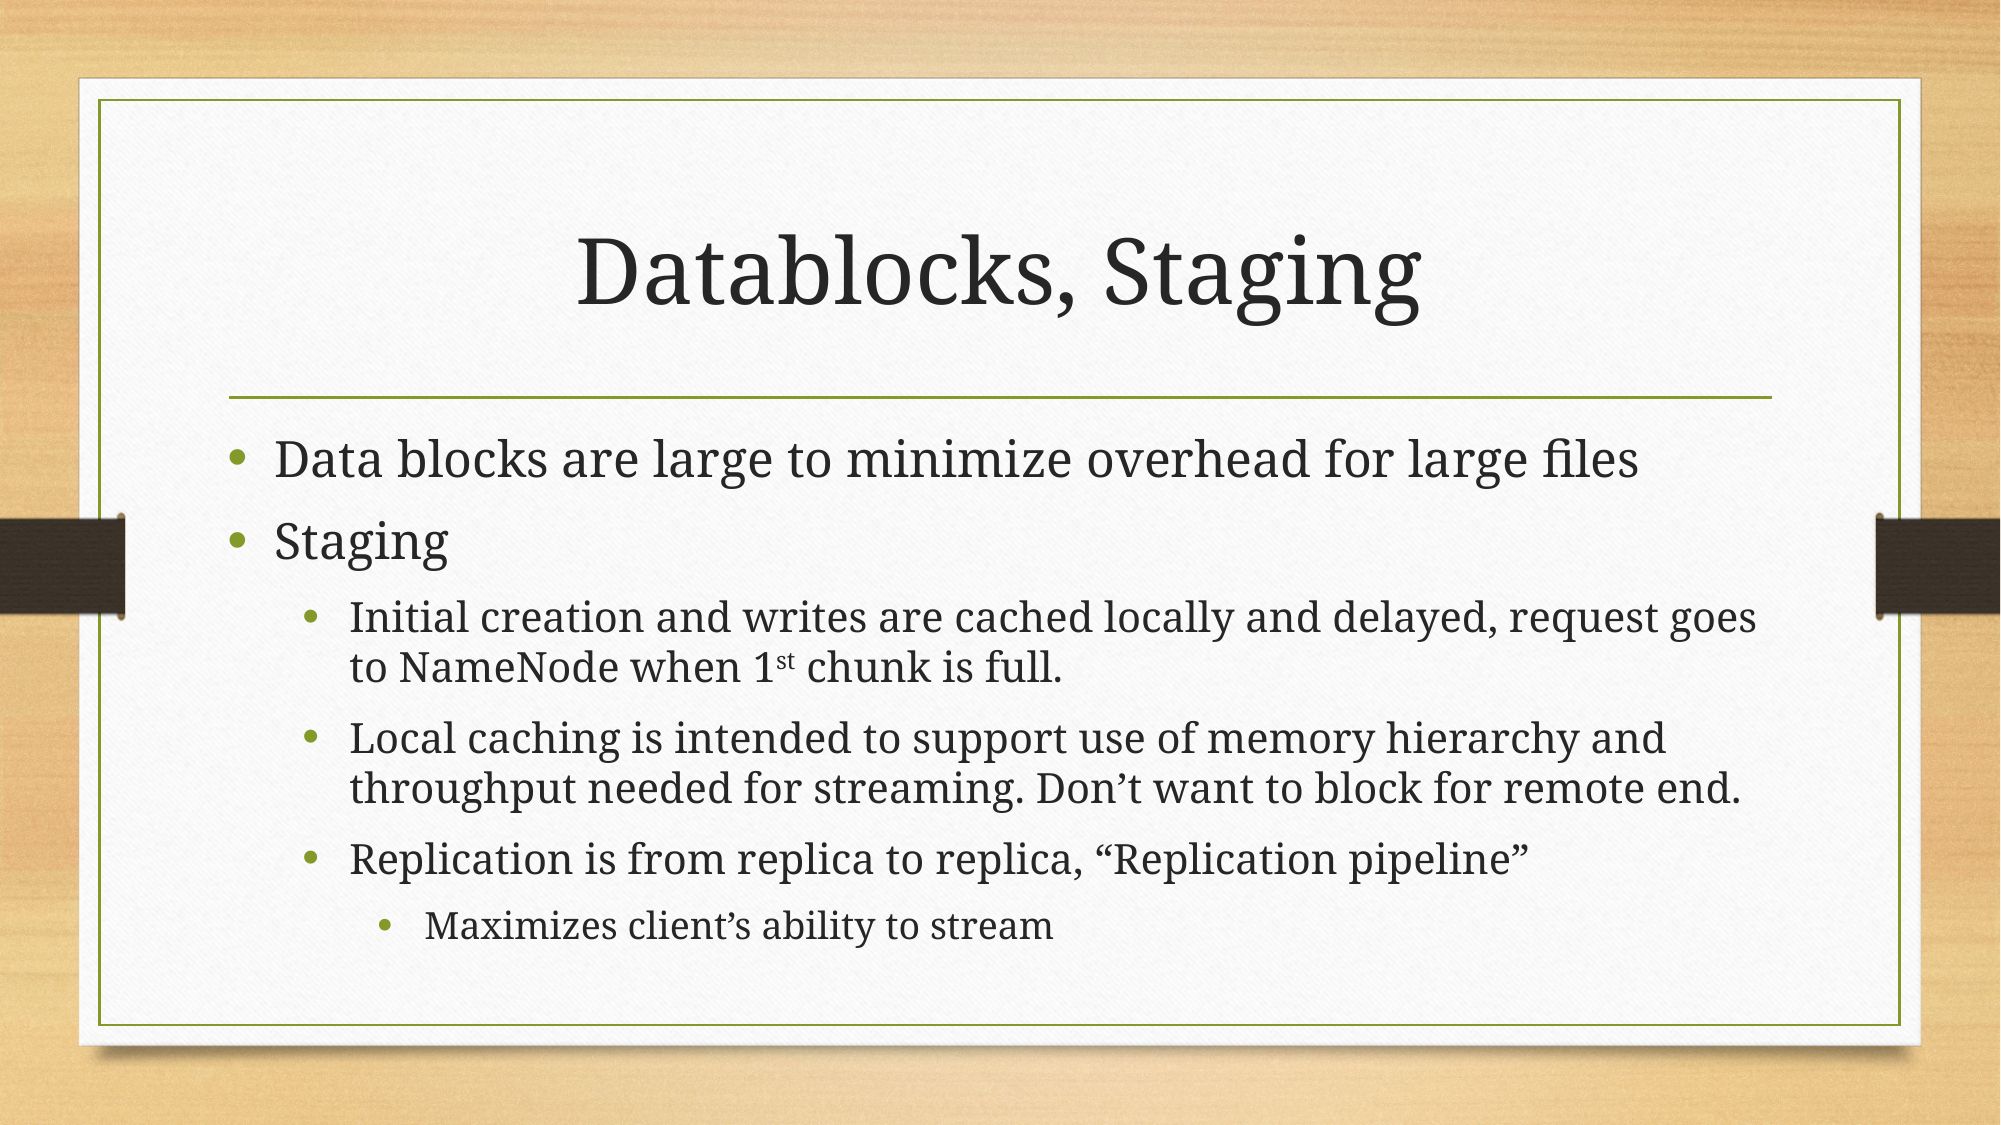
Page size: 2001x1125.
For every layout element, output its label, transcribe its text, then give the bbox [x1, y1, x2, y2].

title Datablocks, Staging [212, 161, 1788, 375]
picture [0, 0, 2001, 1125]
list Data blocks are large to minimize overhead for large files Staging Initial creation and writes are cached locally and delayed, request goes to NameNode when 1st chunk is full. Local caching is intended to support use of memory hierarchy and throughput needed for streaming. Don’t want to block for remote end. Replication is from replica to replica, “Replication pipeline” Maximizes client’s ability to stream [212, 419, 1788, 964]
